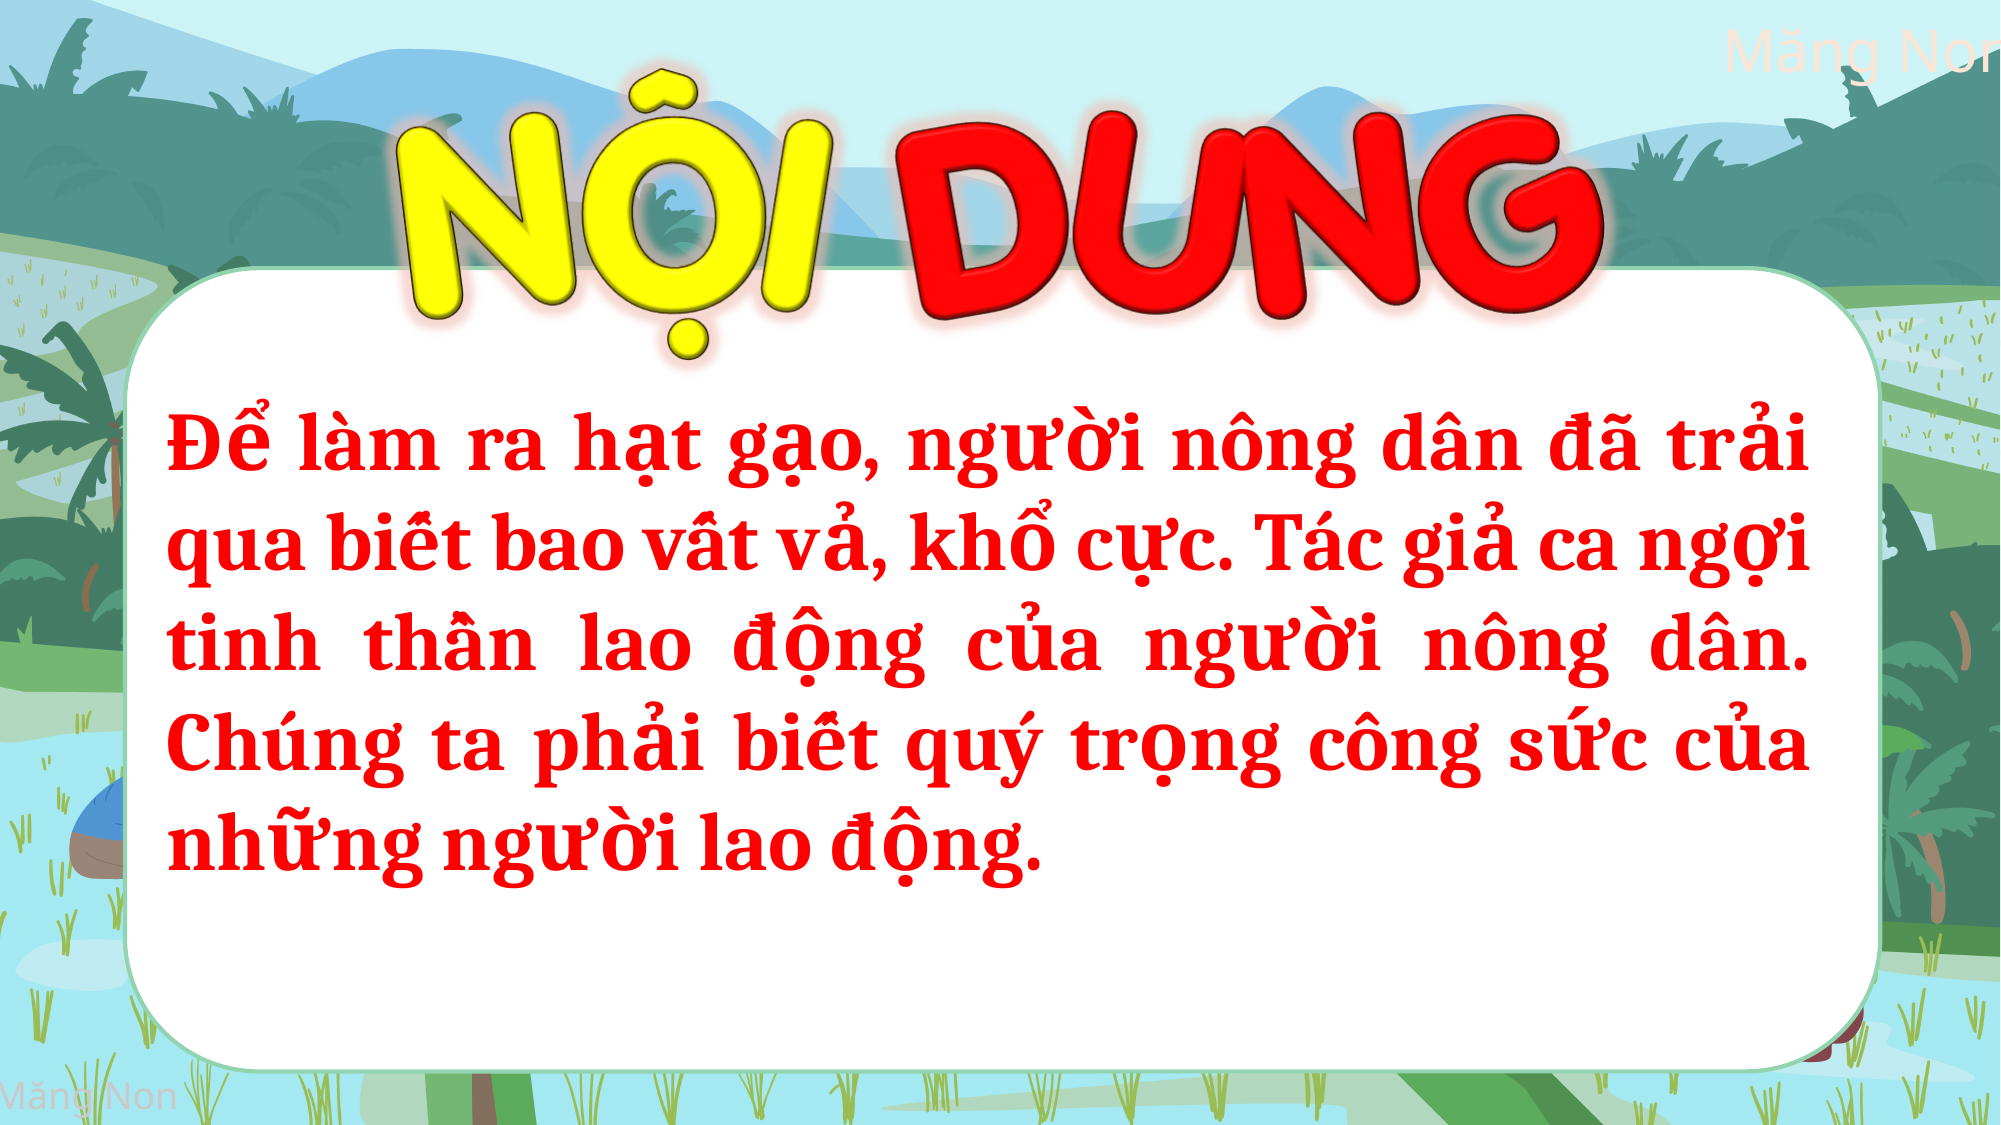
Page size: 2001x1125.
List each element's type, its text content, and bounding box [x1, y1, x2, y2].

text_box [123, 267, 1882, 1073]
text_box Để làm ra hạt gạo, người nông dân đã trải qua biết bao vất vả, khổ cực. Tác giả ca ngợi tinh thần lao động của người nông dân. Chúng ta phải biết quý trọng công sức của những người lao động. [151, 379, 1827, 895]
picture [0, 0, 2001, 1125]
